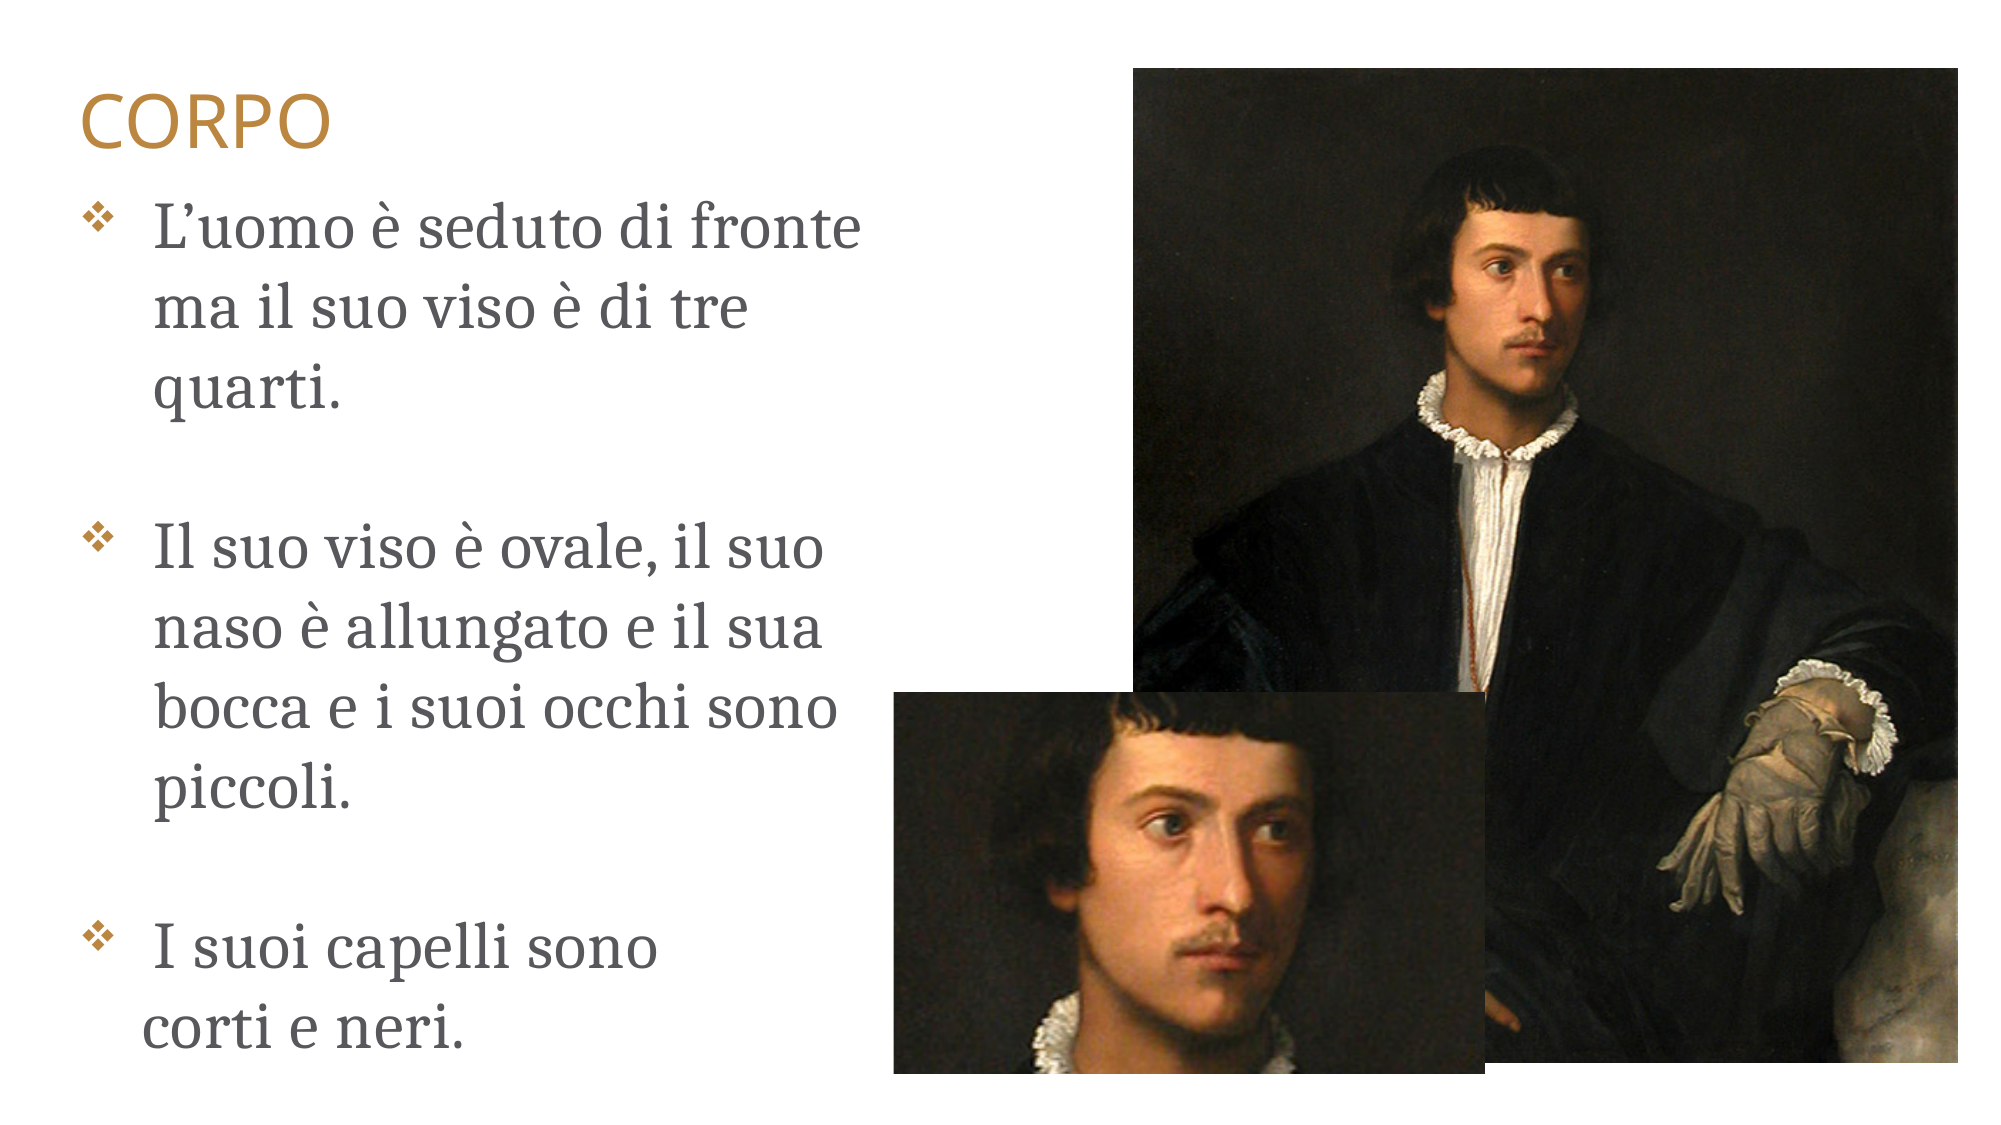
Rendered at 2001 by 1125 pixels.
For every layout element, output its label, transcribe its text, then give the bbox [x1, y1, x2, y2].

text_box L’uomo è seduto di fronte ma il suo viso è di tre quarti. Il suo viso è ovale, il suo naso è allungato e il sua bocca e i suoi occhi sono piccoli. I suoi capelli sono corti e neri. [63, 174, 953, 1125]
text_box CORPO [63, 66, 866, 172]
picture [893, 692, 1486, 1074]
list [1133, 68, 1958, 1063]
